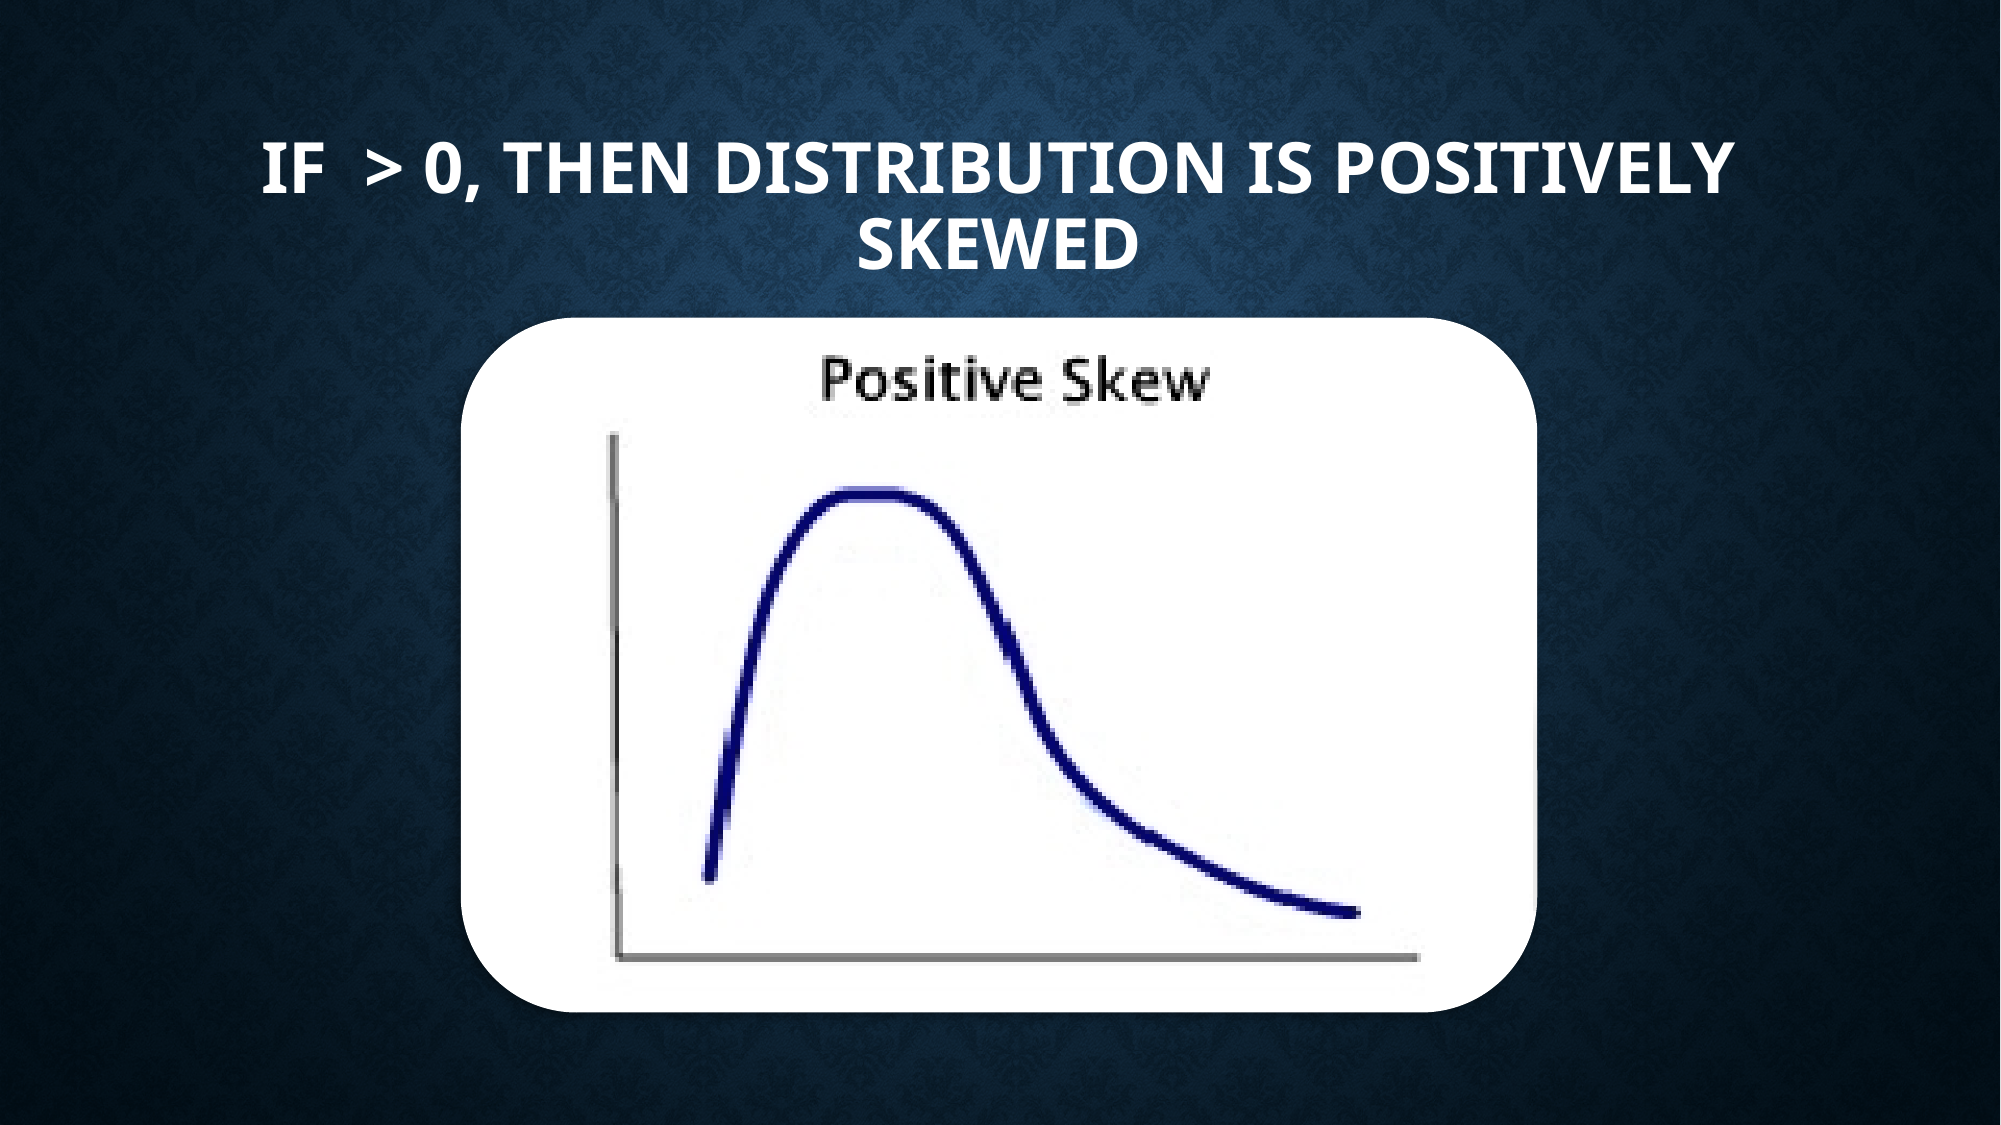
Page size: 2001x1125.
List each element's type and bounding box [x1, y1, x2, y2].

list [460, 317, 1538, 1013]
